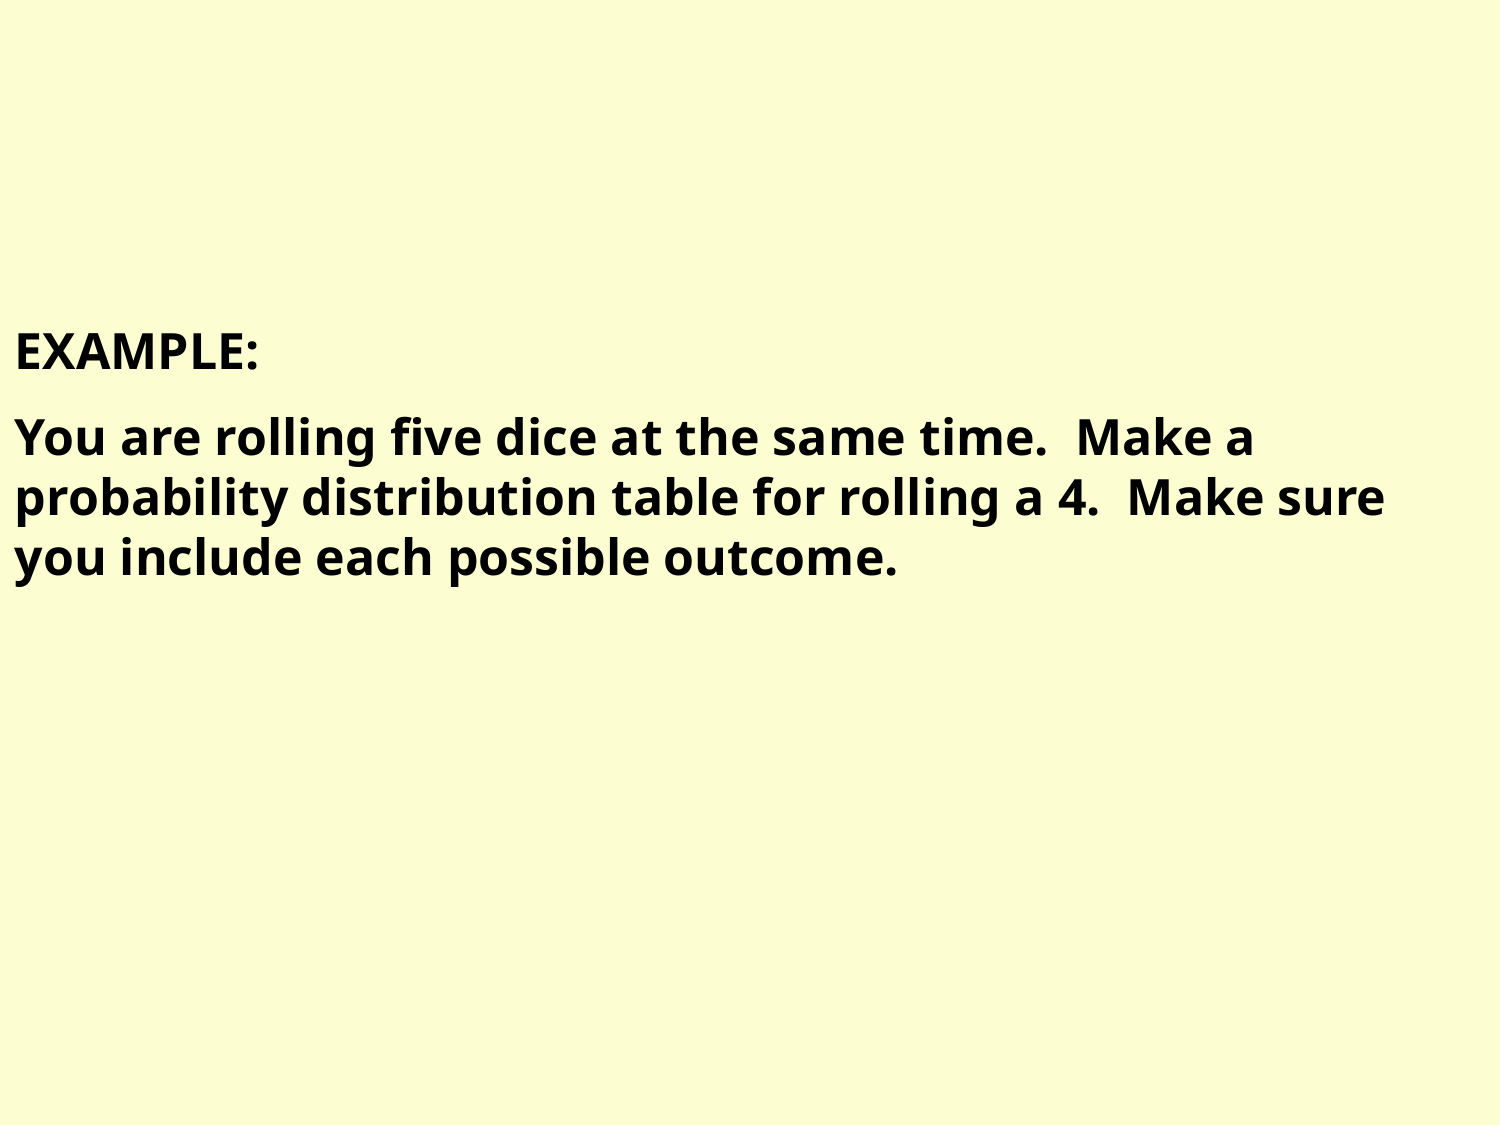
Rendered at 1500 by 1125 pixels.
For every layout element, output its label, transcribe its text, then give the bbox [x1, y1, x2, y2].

text_box EXAMPLE: You are rolling five dice at the same time. Make a probability distribution table for rolling a 4. Make sure you include each possible outcome. [0, 312, 1500, 593]
